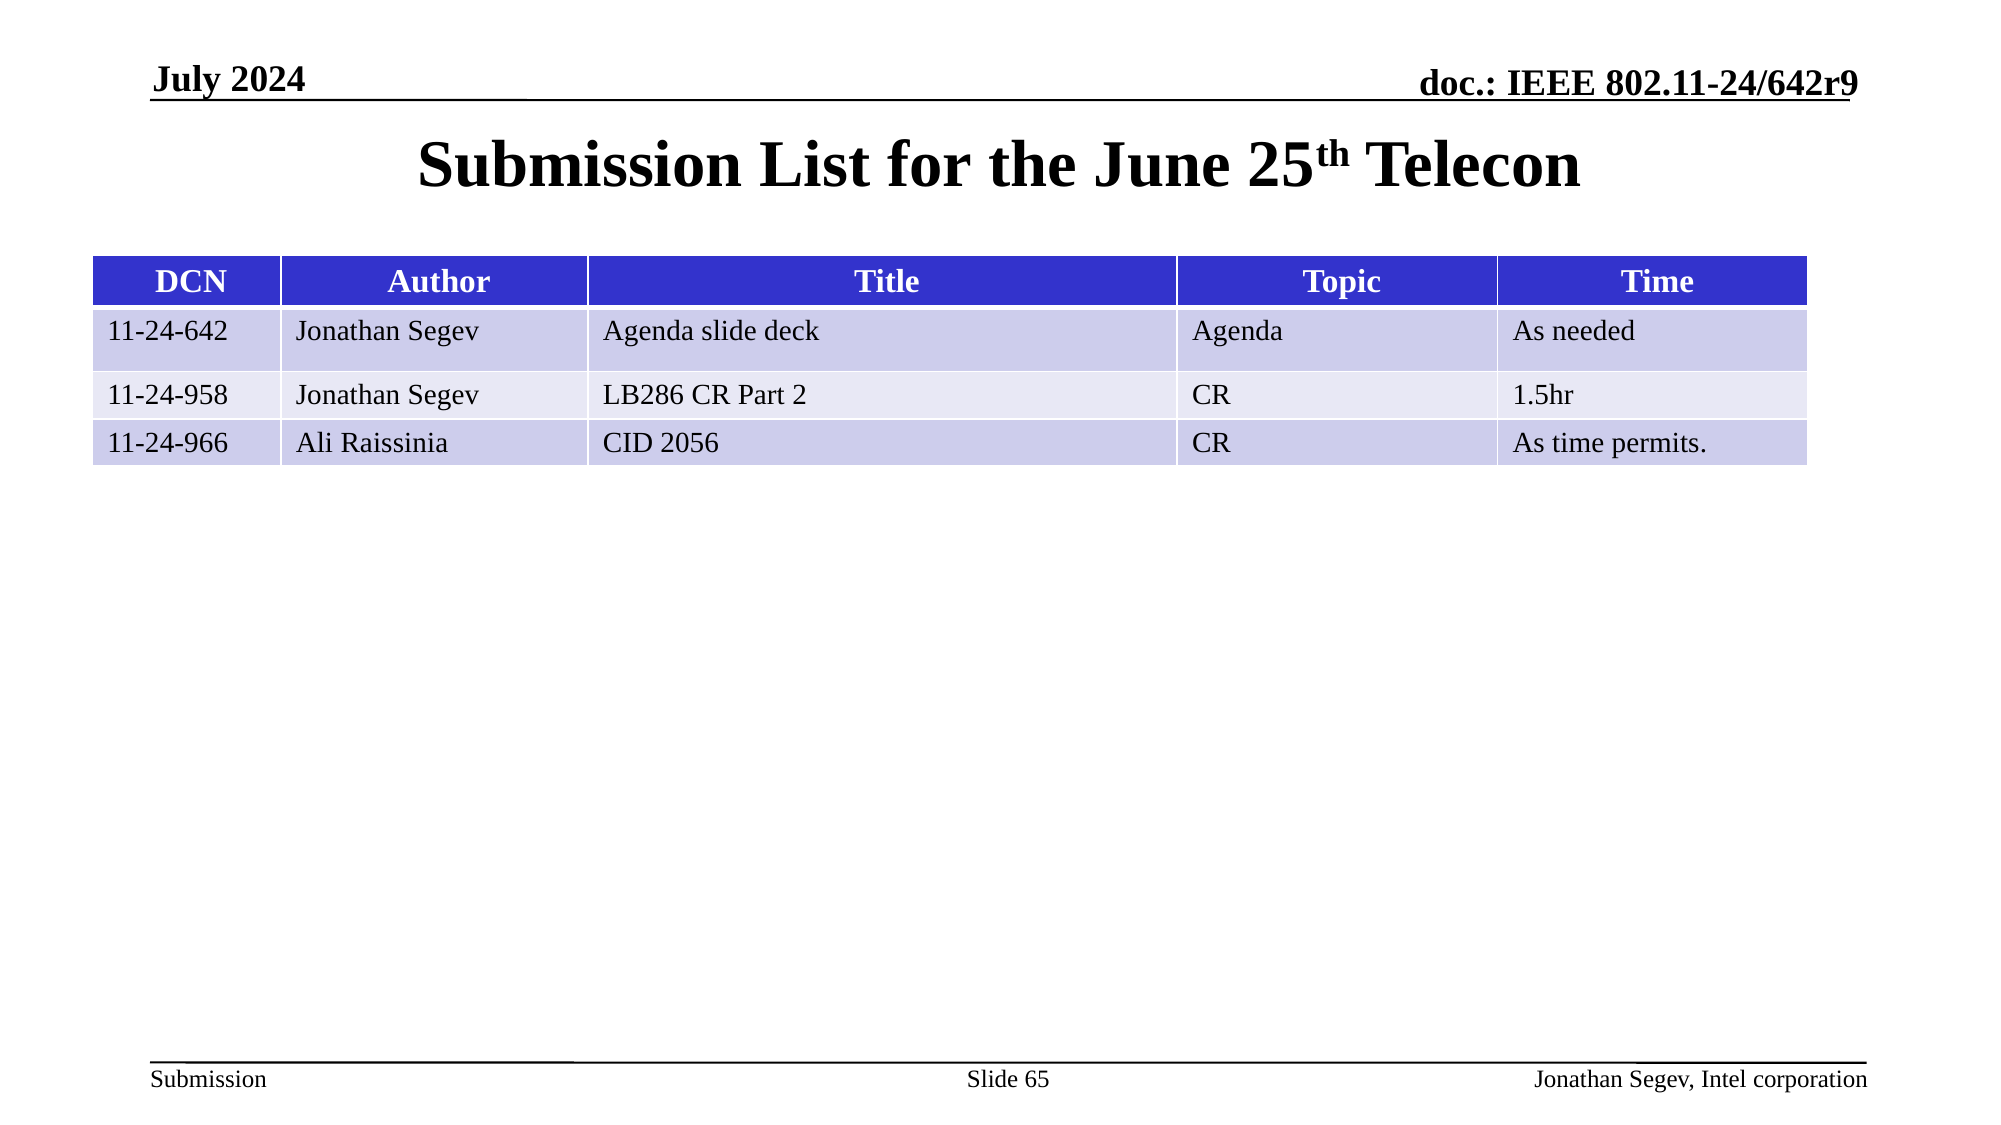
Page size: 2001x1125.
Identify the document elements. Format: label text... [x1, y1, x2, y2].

table_cell As needed [1498, 310, 1807, 371]
table_header Time [1498, 256, 1807, 305]
table_header DCN [93, 256, 280, 305]
table_cell Jonathan Segev [282, 310, 587, 371]
table_cell As time permits. [1498, 420, 1807, 465]
table_cell 11-24-966 [93, 420, 280, 465]
table_cell CR [1178, 420, 1497, 465]
table_cell 1.5hr [1498, 372, 1807, 418]
table_cell 11-24-958 [93, 372, 280, 418]
table_header Topic [1178, 256, 1497, 305]
table_cell LB286 CR Part 2 [589, 372, 1176, 418]
footer Jonathan Segev, Intel corporation [1171, 1061, 1869, 1093]
table_cell Agenda [1178, 310, 1497, 371]
table_cell Ali Raissinia [282, 420, 587, 465]
table_cell CID 2056 [589, 420, 1176, 465]
table_cell CR [1178, 372, 1497, 418]
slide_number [152, 54, 563, 100]
table_header Title [589, 256, 1176, 305]
title Submission List for the June 25th Telecon [149, 112, 1850, 209]
table_cell 11-24-642 [93, 310, 280, 371]
slide_number Slide 65 [950, 1061, 1067, 1123]
table_header Author [282, 256, 587, 305]
table_cell Agenda slide deck [589, 310, 1176, 371]
table_cell Jonathan Segev [282, 372, 587, 418]
